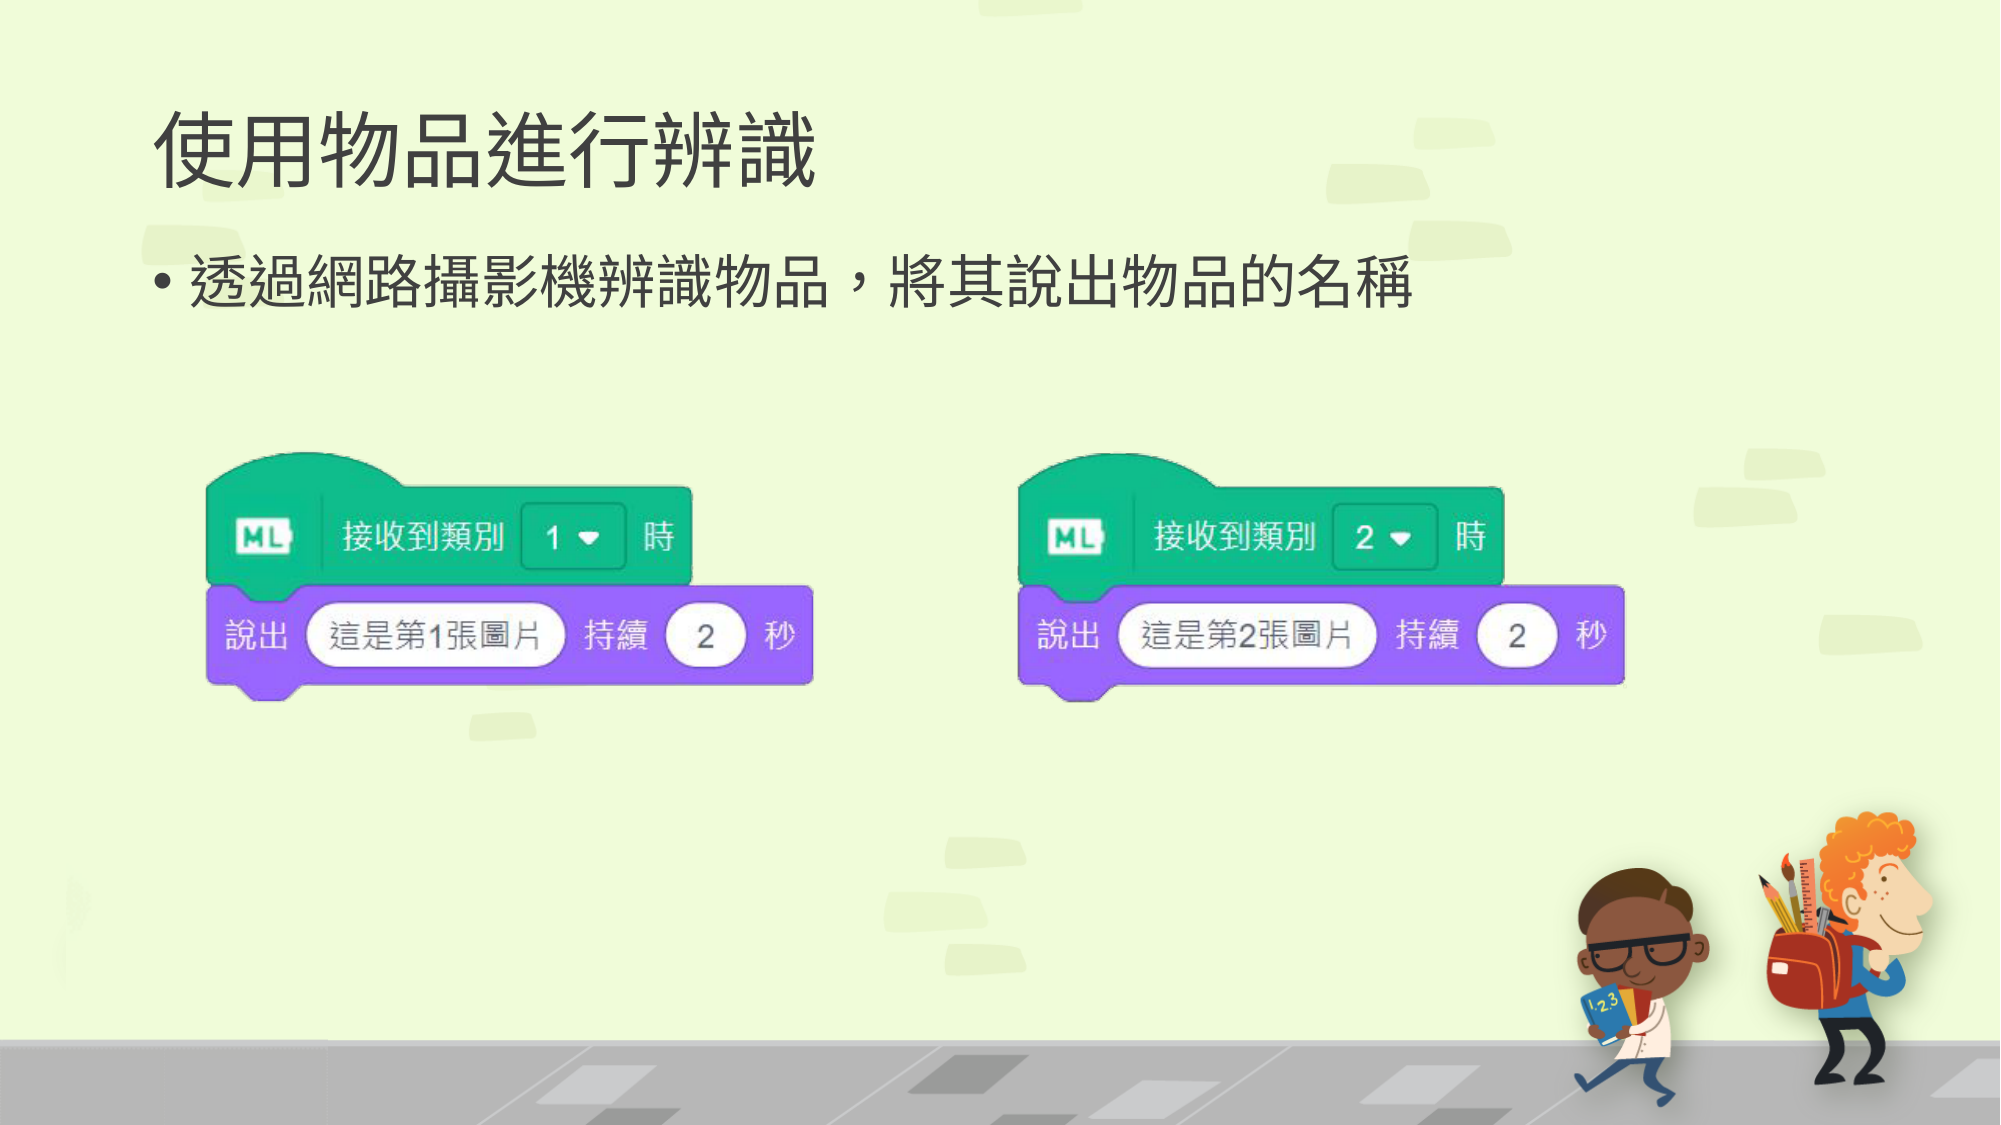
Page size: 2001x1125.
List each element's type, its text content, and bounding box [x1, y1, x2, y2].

picture [0, 0, 2000, 1125]
list 透過網路攝影機辨識物品，將其說出物品的名稱 [137, 237, 1750, 1024]
title 使用物品進行辨識 [137, 59, 1750, 237]
